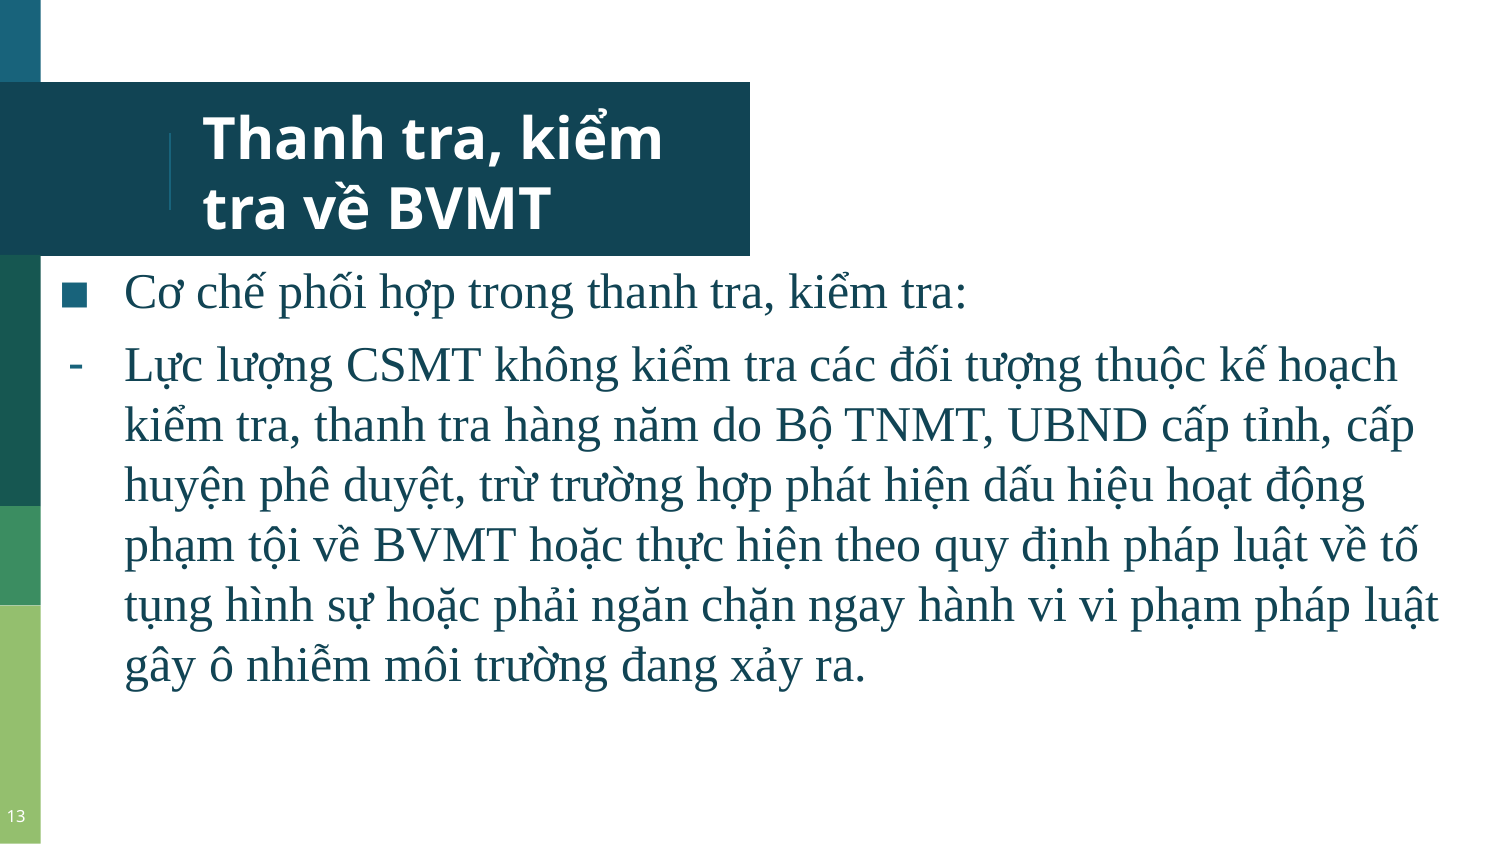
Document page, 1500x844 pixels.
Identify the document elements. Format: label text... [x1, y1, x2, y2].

list Cơ chế phối hợp trong thanh tra, kiểm tra: Lực lượng CSMT không kiểm tra các đối tượng thuộc kế hoạch kiểm tra, thanh tra hàng năm do Bộ TNMT, UBND cấp tỉnh, cấp huyện phê duyệt, trừ trường hợp phát hiện dấu hiệu hoạt động phạm tội về BVMT hoặc thực hiện theo quy định pháp luật về tố tụng hình sự hoặc phải ngăn chặn ngay hành vi vi phạm pháp luật gây ô nhiễm môi trường đang xảy ra. [34, 243, 1500, 809]
title Thanh tra, kiểm tra về BVMT [187, 87, 715, 243]
slide_number 13 [0, 790, 49, 844]
